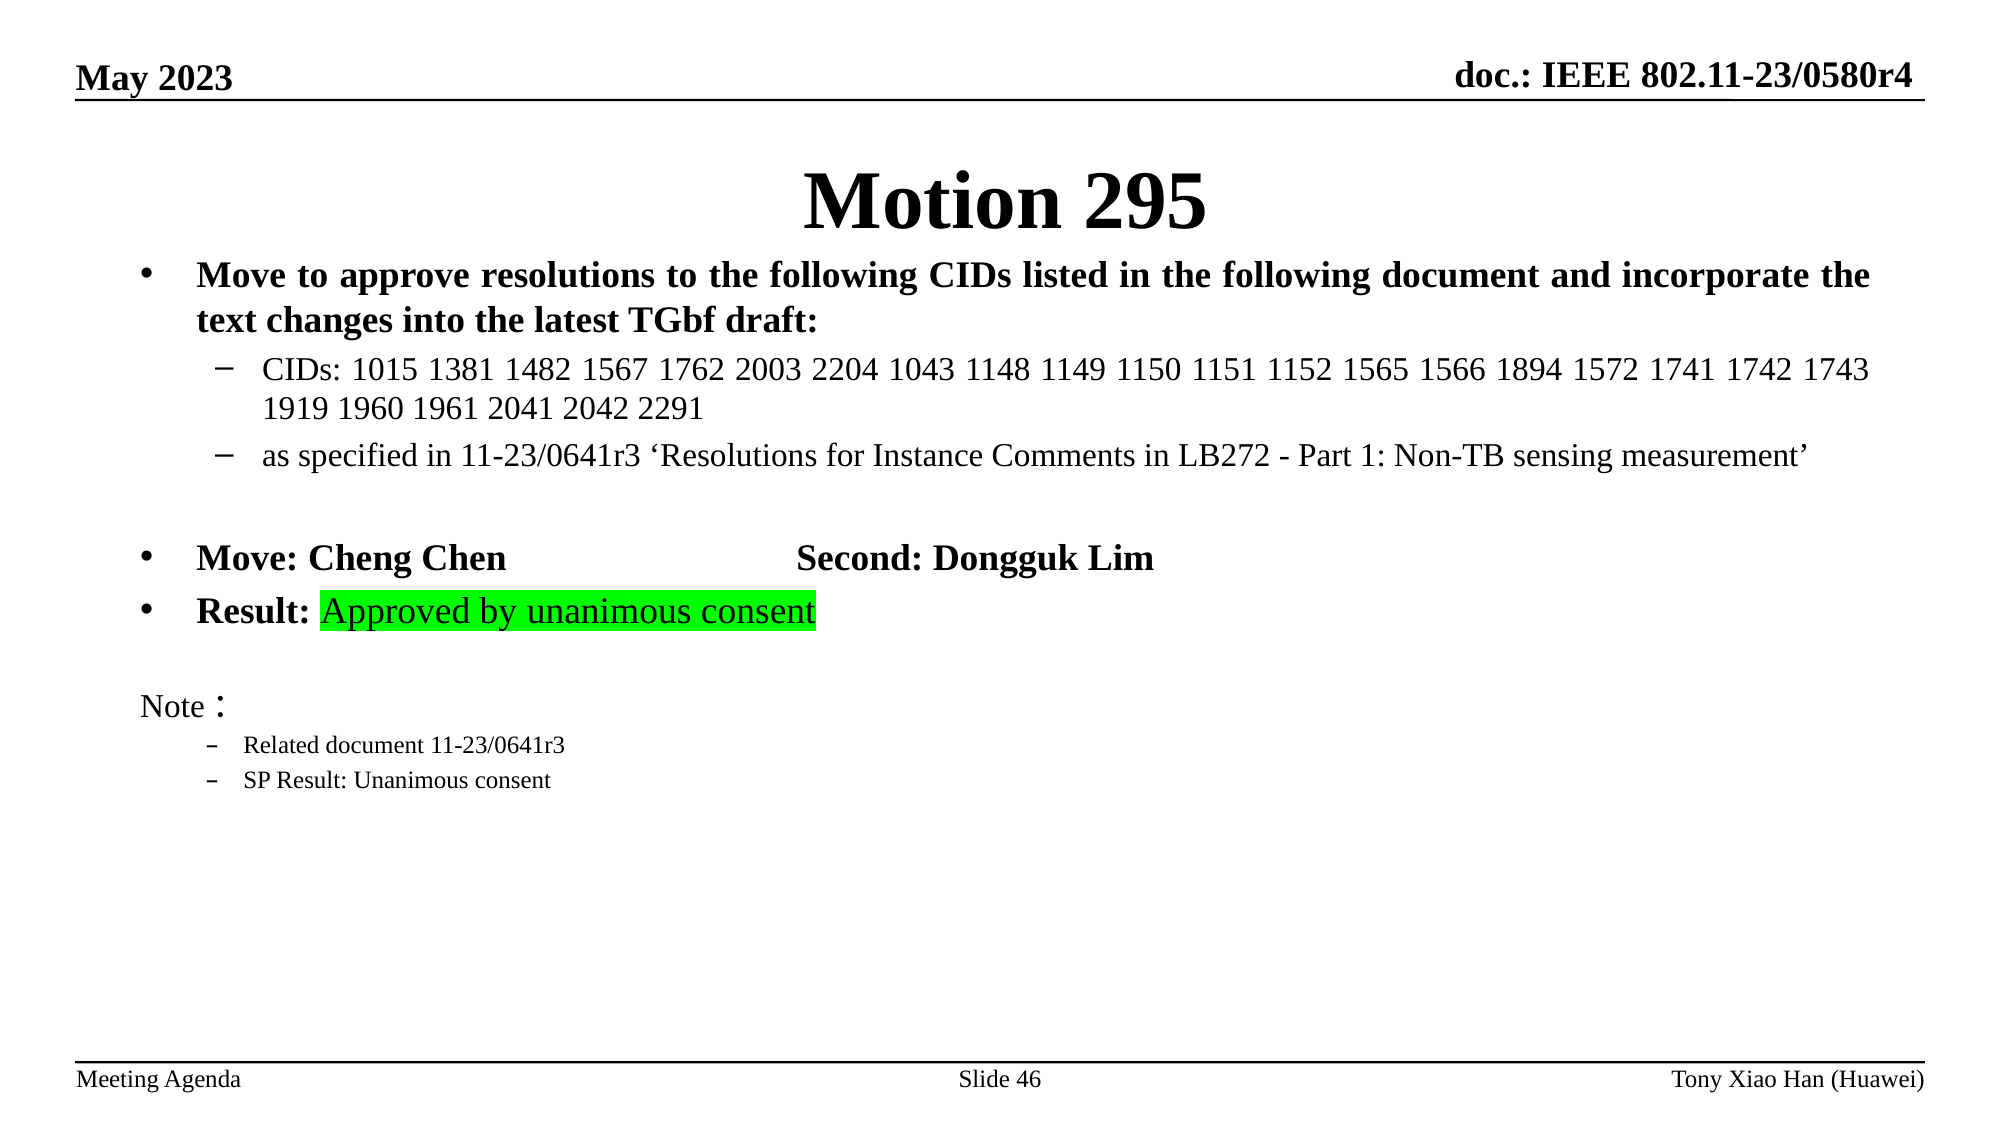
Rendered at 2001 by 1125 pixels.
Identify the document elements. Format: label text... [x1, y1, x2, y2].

text_box Move to approve resolutions to the following CIDs listed in the following document and incorporate the text changes into the latest TGbf draft: CIDs: 1015 1381 1482 1567 1762 2003 2204 1043 1148 1149 1150 1151 1152 1565 1566 1894 1572 1741 1742 1743 1919 1960 1961 2041 2042 2291 as specified in 11-23/0641r3 ‘Resolutions for Instance Comments in LB272 - Part 1: Non-TB sensing measurement’ Move: Cheng Chen Second: Dongguk Lim Result: Approved by unanimous consent Note： Related document 11-23/0641r3 SP Result: Unanimous consent [125, 212, 1888, 900]
text_box Motion 295 [368, 137, 1644, 212]
